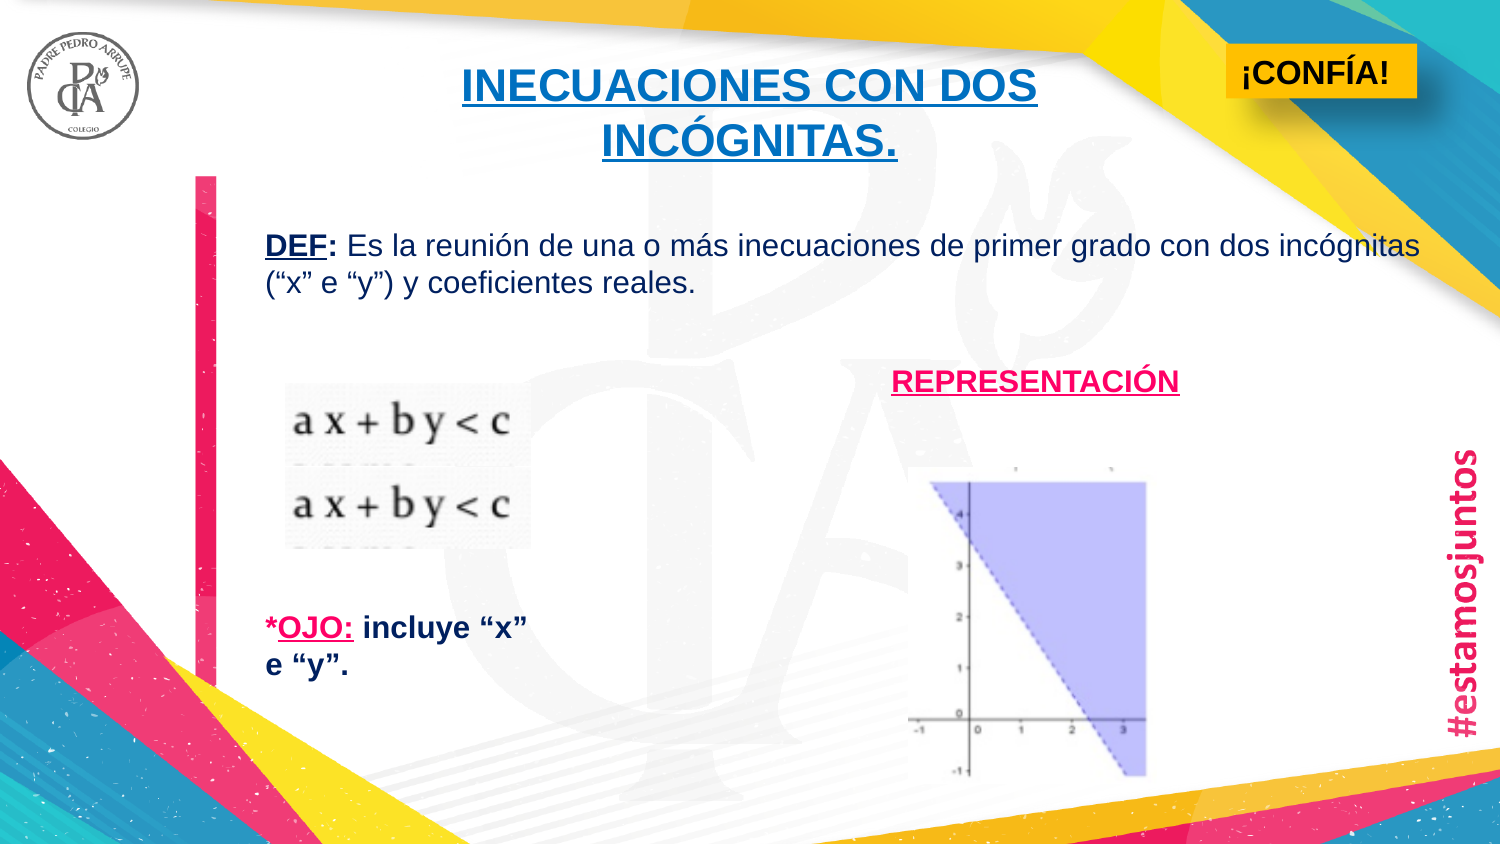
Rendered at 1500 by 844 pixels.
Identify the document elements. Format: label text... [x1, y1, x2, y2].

text_box *OJO: incluye “x” e “y”. [250, 599, 566, 690]
text_box REPRESENTACIÓN [876, 353, 1241, 406]
text_box INECUACIONES CON DOS INCÓGNITAS. [392, 48, 1108, 174]
picture [0, 0, 1500, 844]
text_box DEF: Es la reunión de una o más inecuaciones de primer grado con dos incógnitas (“x” e “y”) y coeficientes reales. [250, 217, 1448, 308]
text_box ¡CONFÍA! [1226, 43, 1418, 99]
